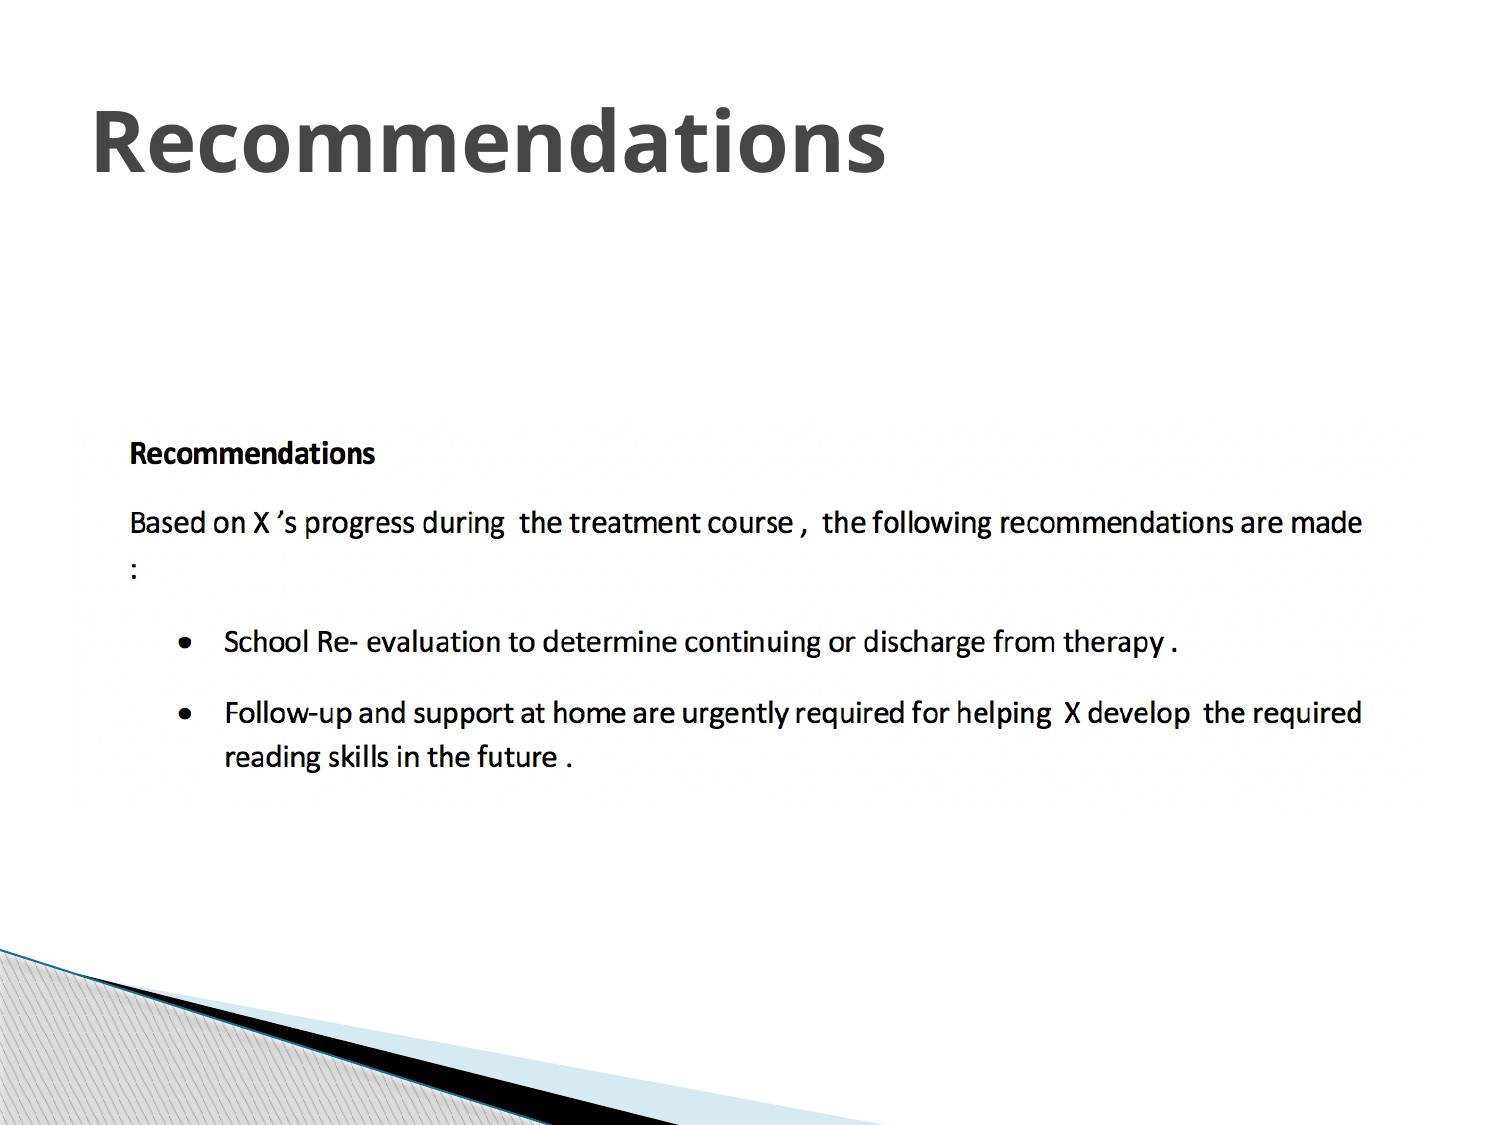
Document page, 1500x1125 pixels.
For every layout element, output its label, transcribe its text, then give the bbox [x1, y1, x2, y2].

title Recommendations [75, 45, 1425, 233]
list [74, 416, 1426, 812]
